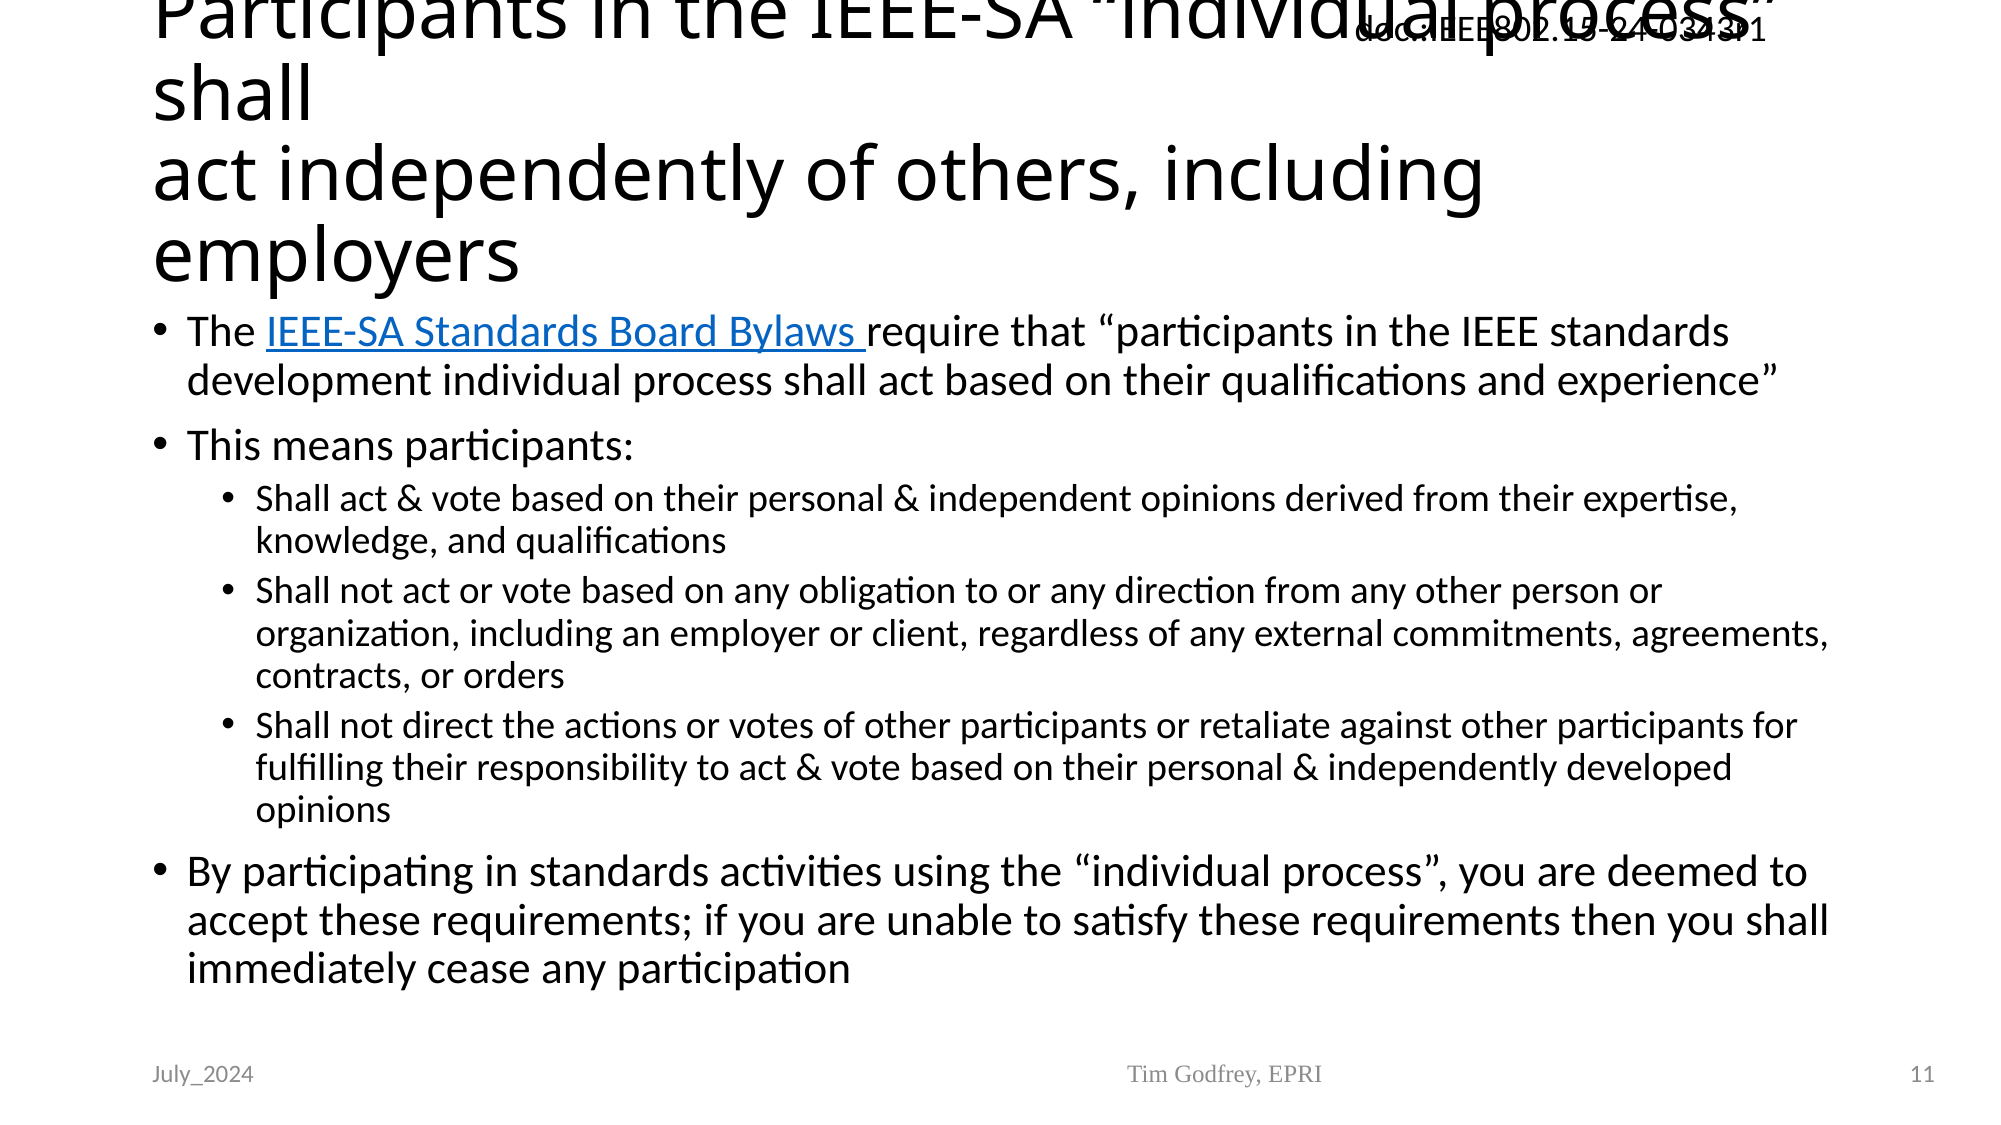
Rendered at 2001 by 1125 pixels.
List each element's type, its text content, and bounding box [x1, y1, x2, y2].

list The IEEE-SA Standards Board Bylaws require that “participants in the IEEE standards development individual process shall act based on their qualifications and experience” This means participants: Shall act & vote based on their personal & independent opinions derived from their expertise, knowledge, and qualifications Shall not act or vote based on any obligation to or any direction from any other person or organization, including an employer or client, regardless of any external commitments, agreements, contracts, or orders Shall not direct the actions or votes of other participants or retaliate against other participants for fulfilling their responsibility to act & vote based on their personal & independently developed opinions By participating in standards activities using the “individual process”, you are deemed to accept these requirements; if you are unable to satisfy these requirements then you shall immediately cease any participation [137, 299, 1863, 1014]
slide_number 11 [1462, 1042, 1950, 1103]
footer Tim Godfrey, EPRI [662, 1042, 1338, 1103]
title Participants in the IEEE-SA “individual process” shall act independently of others, including employers [137, 59, 1863, 213]
slide_number July_2024 [137, 1042, 588, 1103]
